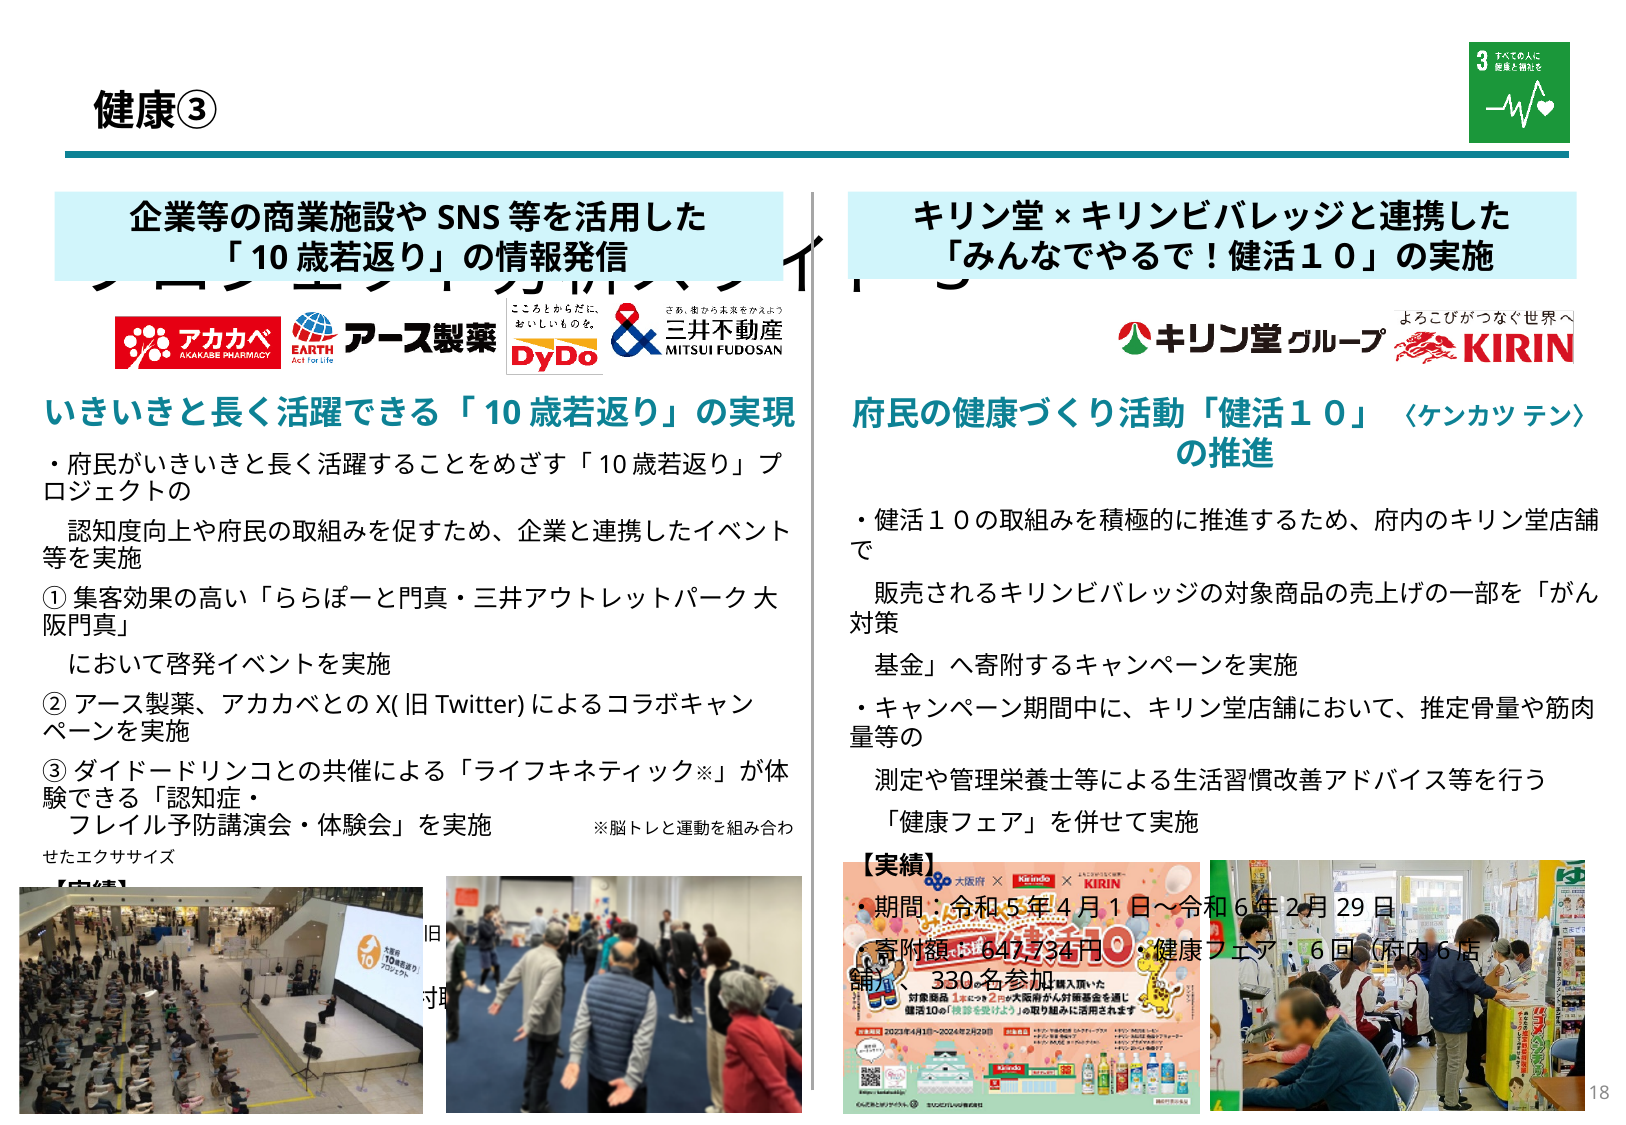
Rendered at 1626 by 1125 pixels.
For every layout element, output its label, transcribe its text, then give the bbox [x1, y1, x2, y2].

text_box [64, 76, 1570, 155]
title プロジェクト分析スライド 3 [62, 185, 1357, 349]
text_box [835, 191, 1616, 1115]
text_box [19, 191, 812, 1115]
slide_number 17 [1259, 1063, 1625, 1124]
picture [1468, 42, 1570, 143]
